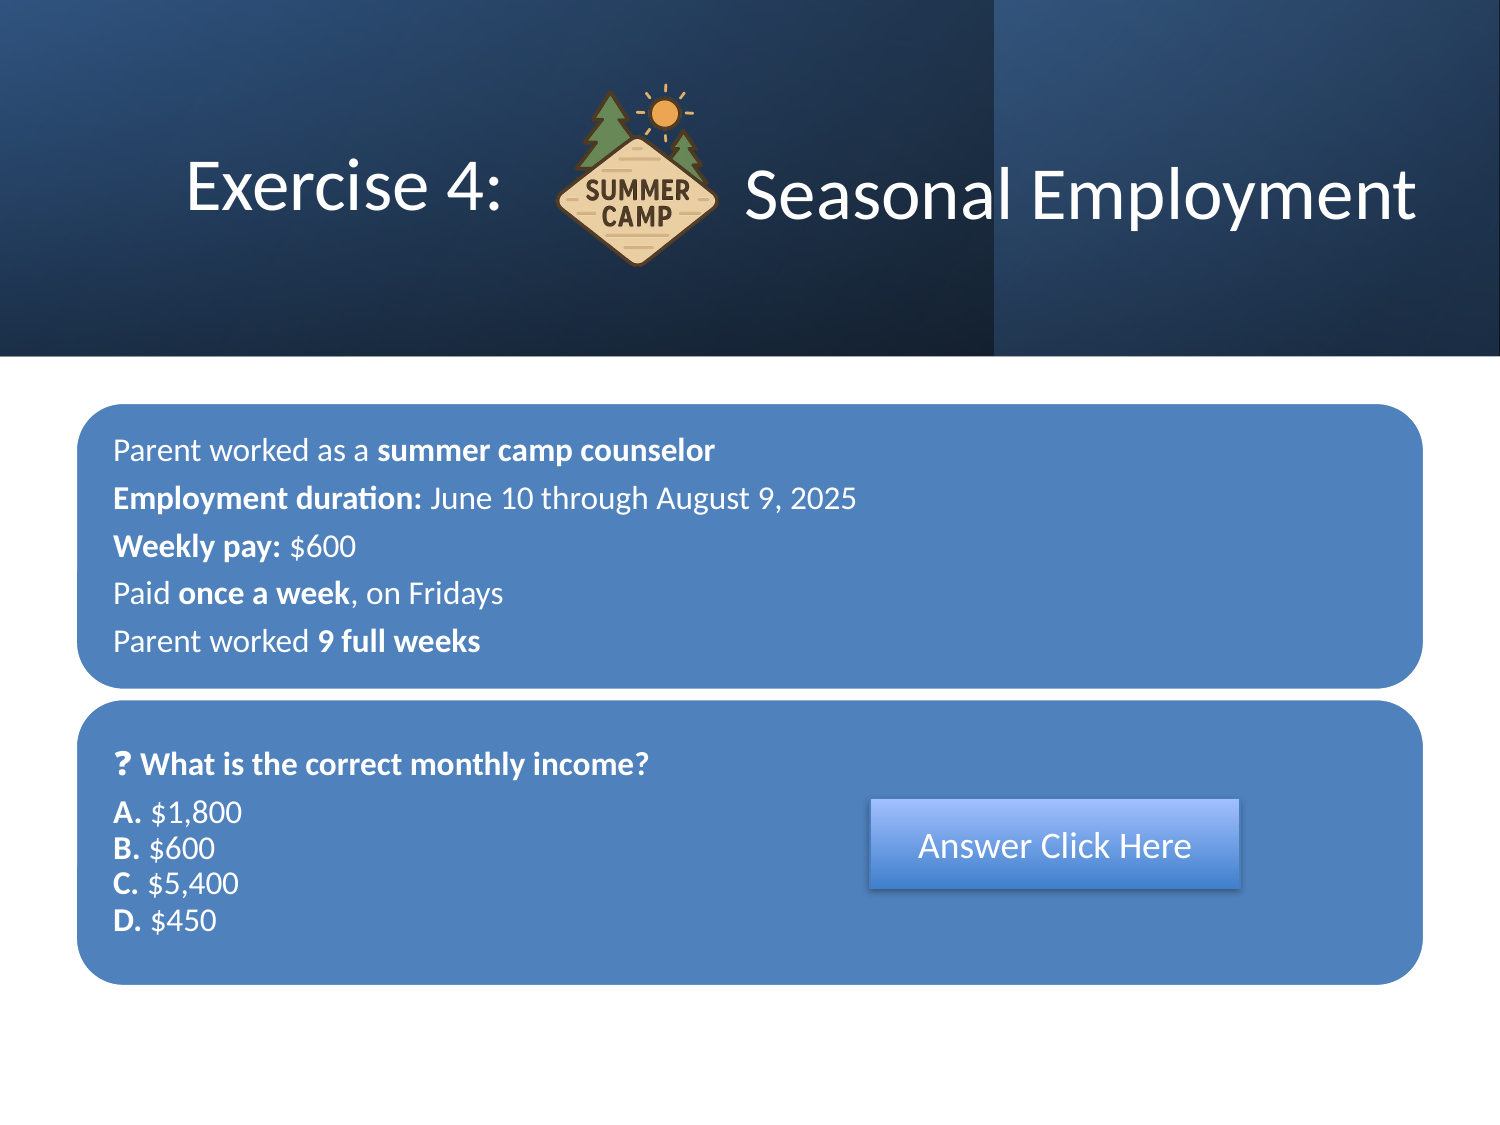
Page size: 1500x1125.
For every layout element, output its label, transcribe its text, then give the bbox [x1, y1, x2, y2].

text_box [0, 0, 1500, 358]
text_box Seasonal Employment [754, 137, 1480, 243]
picture [524, 65, 751, 291]
text_box [0, 358, 1500, 1125]
title Exercise 4: [170, 57, 1436, 316]
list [74, 383, 1426, 1006]
